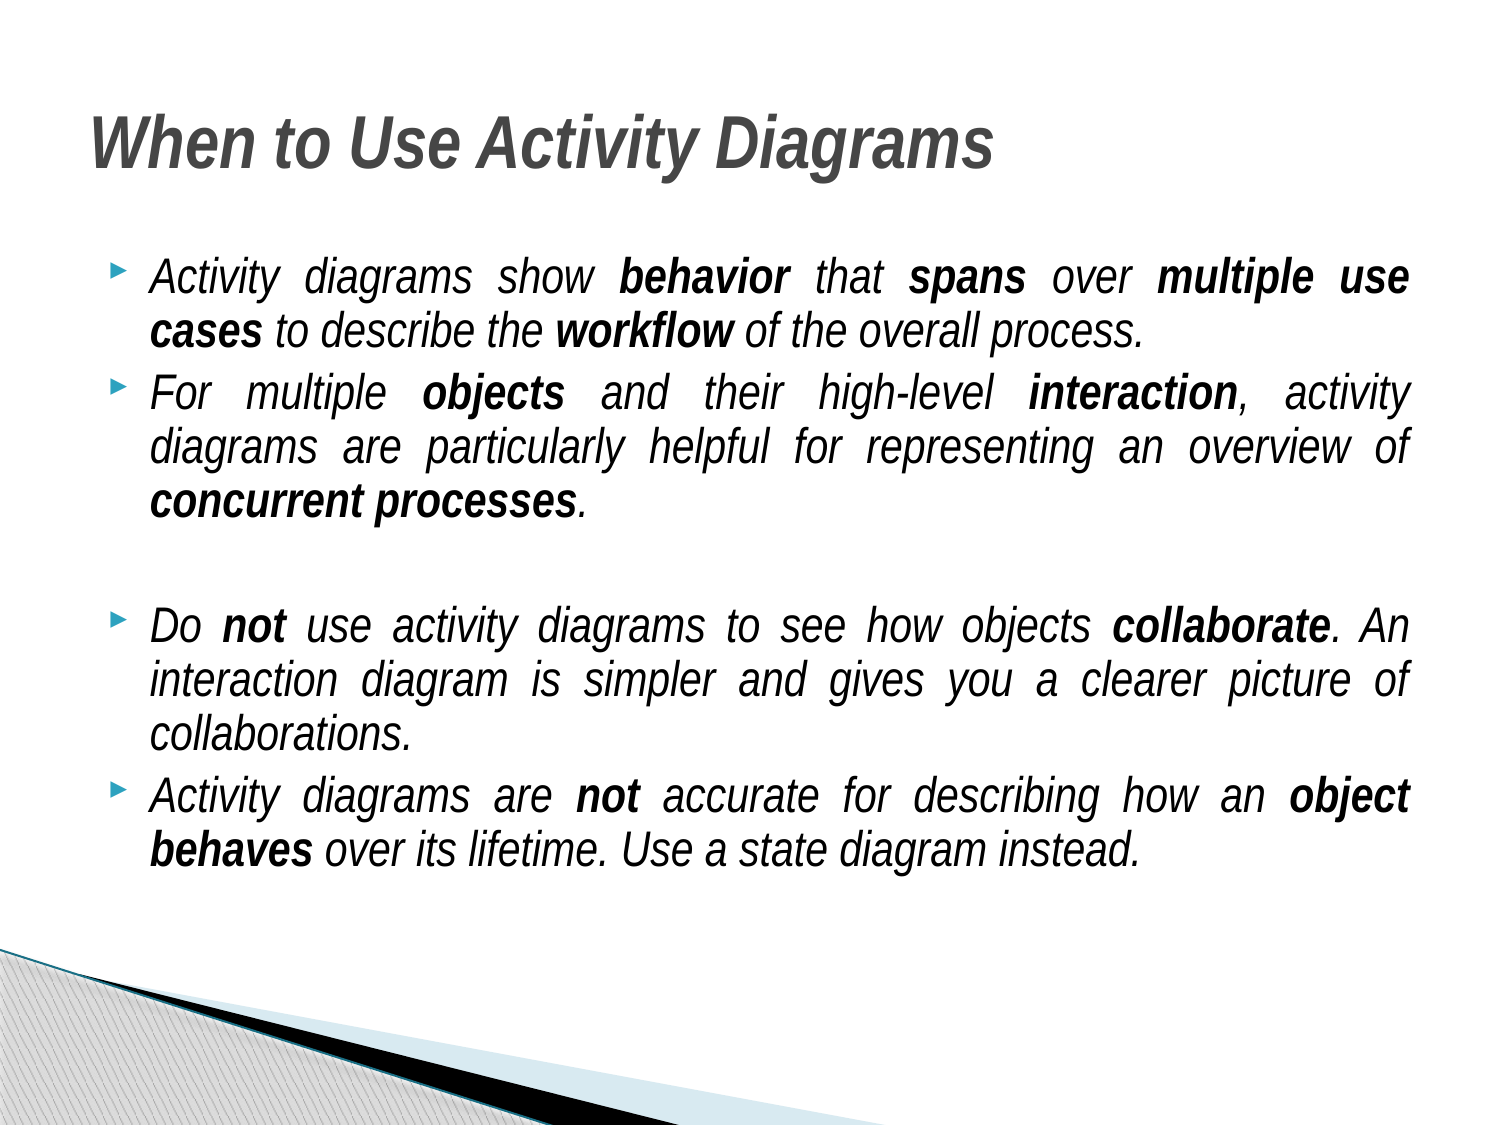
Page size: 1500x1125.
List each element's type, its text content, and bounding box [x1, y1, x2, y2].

title When to Use Activity Diagrams [75, 45, 1425, 233]
list Activity diagrams show behavior that spans over multiple use cases to describe the workflow of the overall process. For multiple objects and their high-level interaction, activity diagrams are particularly helpful for representing an overview of concurrent processes. Do not use activity diagrams to see how objects collaborate. An interaction diagram is simpler and gives you a clearer picture of collaborations. Activity diagrams are not accurate for describing how an object behaves over its lifetime. Use a state diagram instead. [75, 243, 1425, 986]
